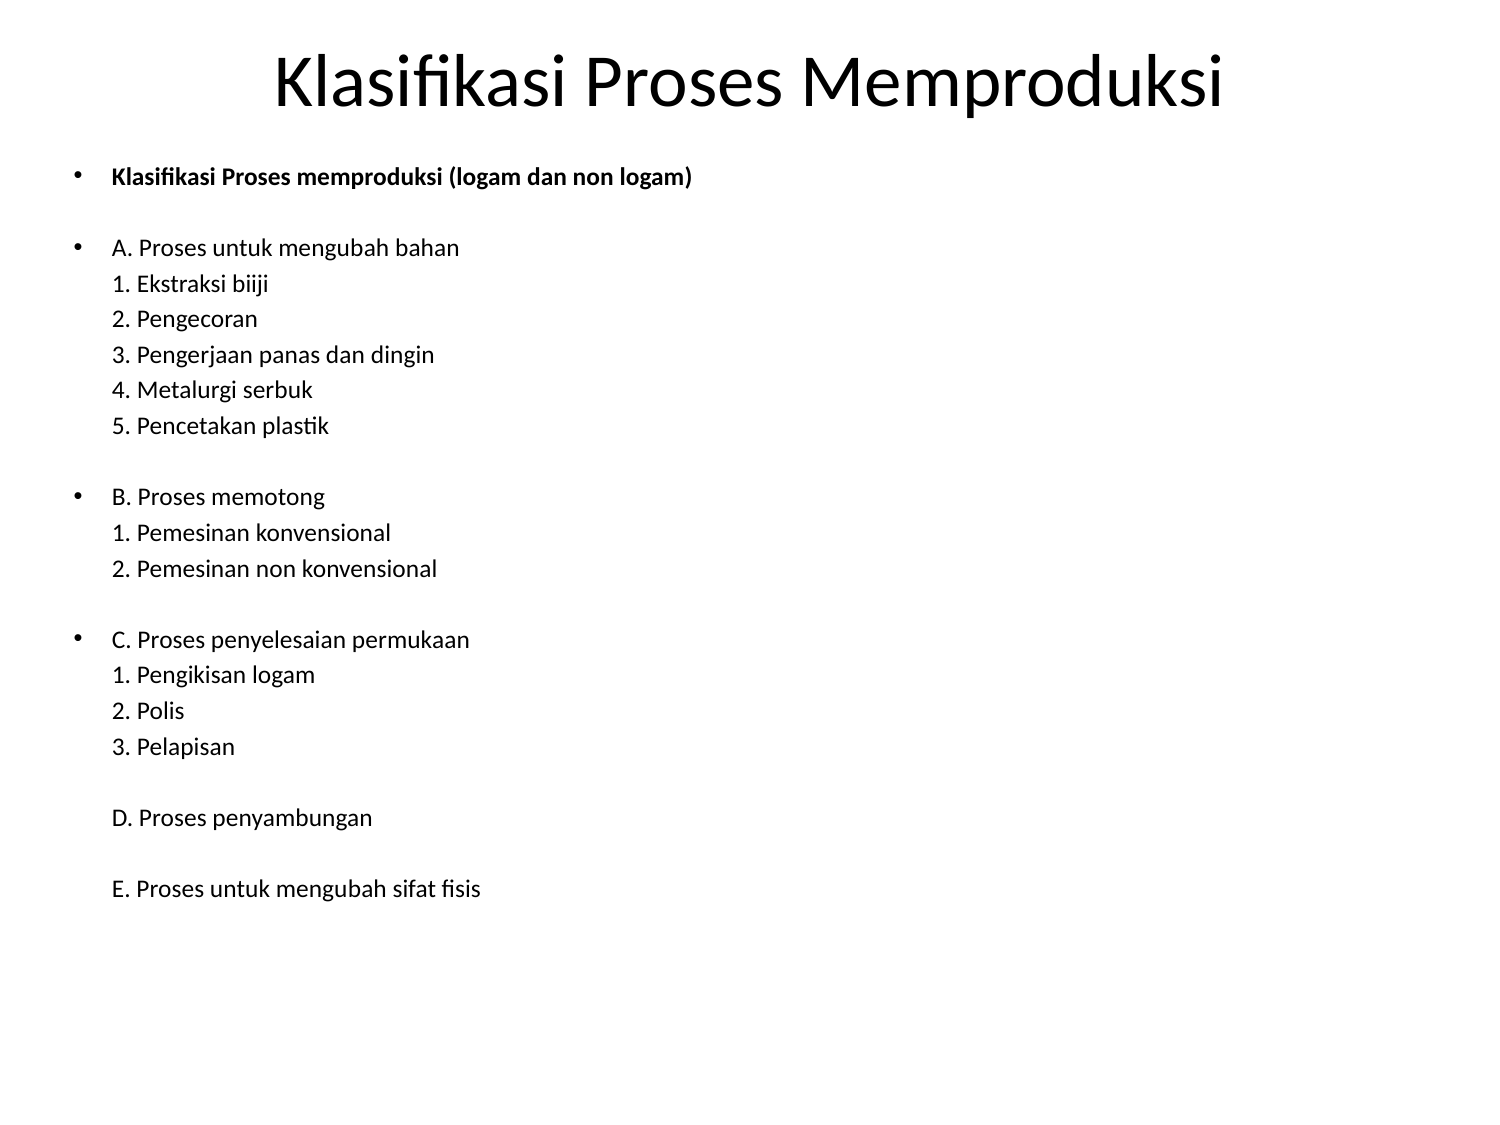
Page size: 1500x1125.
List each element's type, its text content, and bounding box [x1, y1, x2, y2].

title Klasifikasi Proses Memproduksi [82, 0, 1418, 152]
list Klasifikasi Proses memproduksi (logam dan non logam) A. Proses untuk mengubah bahan 1. Ekstraksi biiji 2. Pengecoran 3. Pengerjaan panas dan dingin 4. Metalurgi serbuk 5. Pencetakan plastik B. Proses memotong 1. Pemesinan konvensional 2. Pemesinan non konvensional C. Proses penyelesaian permukaan 1. Pengikisan logam 2. Polis 3. Pelapisan D. Proses penyambungan E. Proses untuk mengubah sifat fisis [58, 152, 1449, 957]
